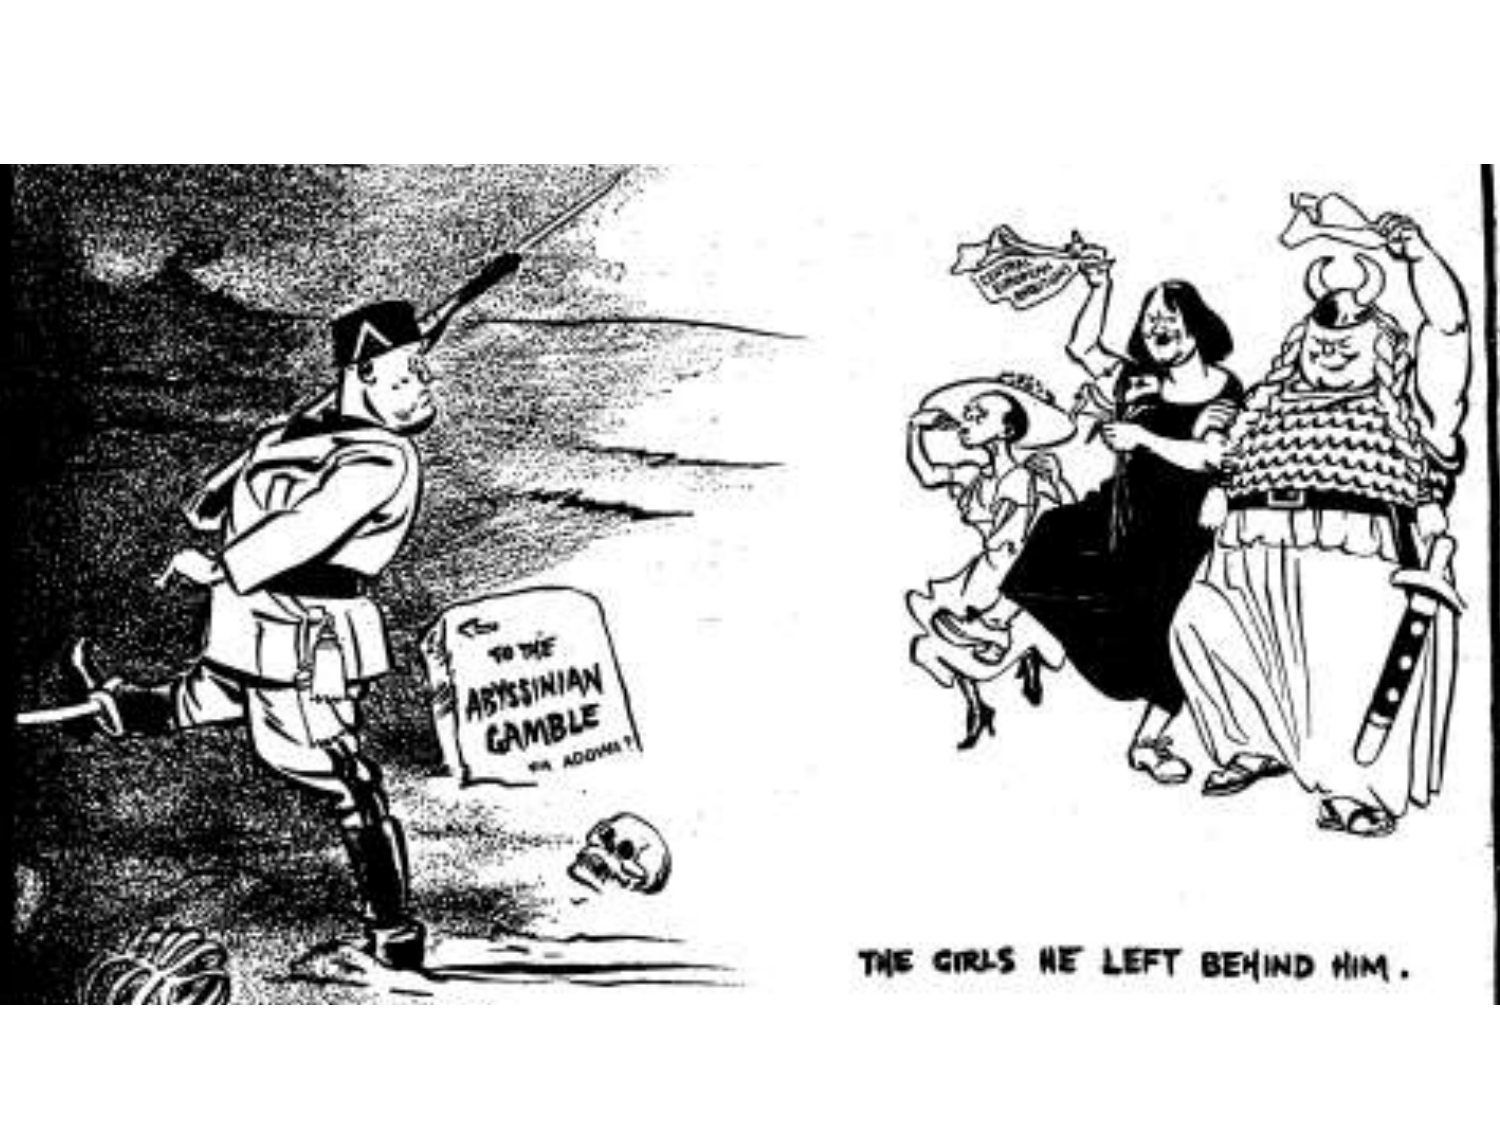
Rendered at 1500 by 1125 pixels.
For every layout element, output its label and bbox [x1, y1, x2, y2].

list [0, 163, 1500, 1006]
